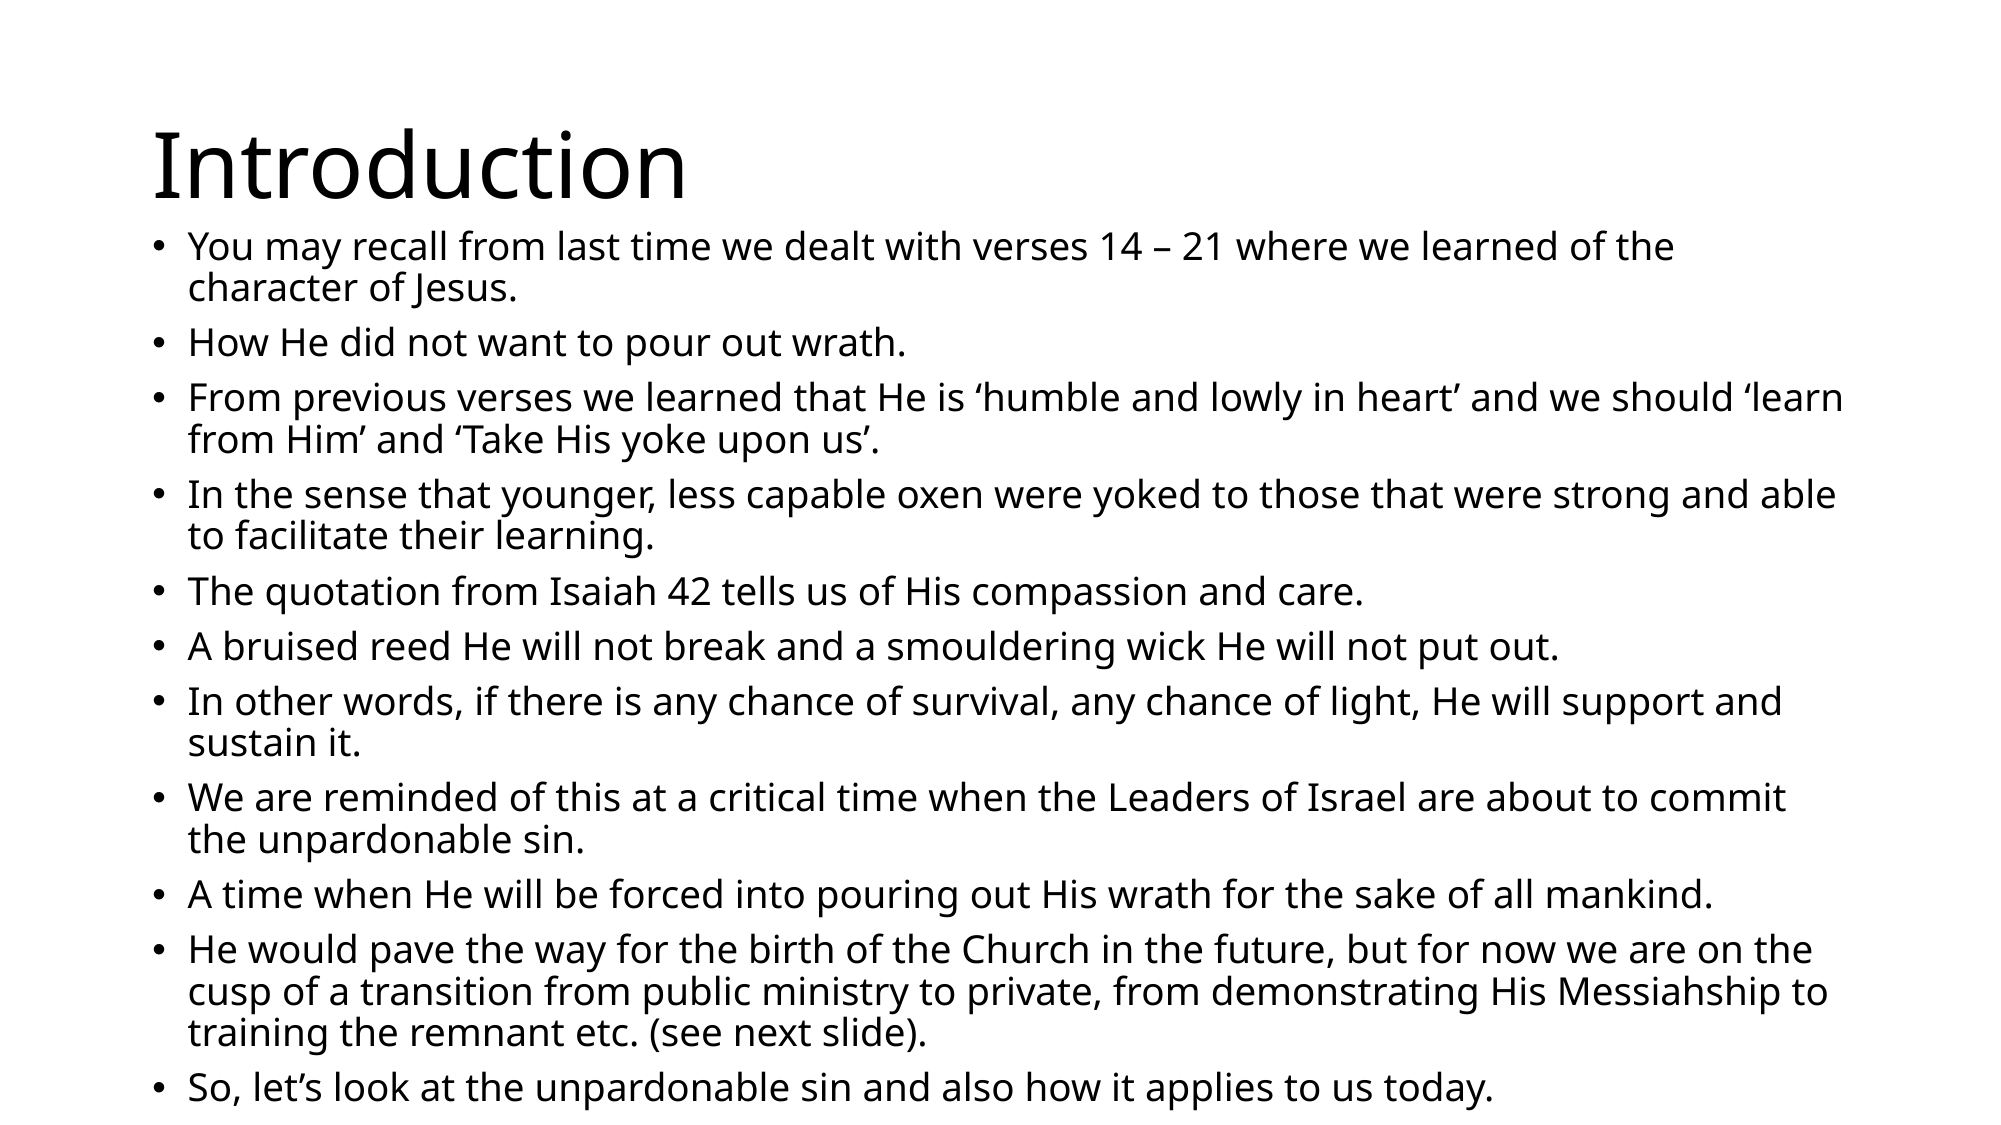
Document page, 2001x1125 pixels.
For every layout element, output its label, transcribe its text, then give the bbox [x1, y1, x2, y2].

title Introduction [137, 59, 1863, 219]
list You may recall from last time we dealt with verses 14 – 21 where we learned of the character of Jesus. How He did not want to pour out wrath. From previous verses we learned that He is ‘humble and lowly in heart’ and we should ‘learn from Him’ and ‘Take His yoke upon us’. In the sense that younger, less capable oxen were yoked to those that were strong and able to facilitate their learning. The quotation from Isaiah 42 tells us of His compassion and care. A bruised reed He will not break and a smouldering wick He will not put out. In other words, if there is any chance of survival, any chance of light, He will support and sustain it. We are reminded of this at a critical time when the Leaders of Israel are about to commit the unpardonable sin. A time when He will be forced into pouring out His wrath for the sake of all mankind. He would pave the way for the birth of the Church in the future, but for now we are on the cusp of a transition from public ministry to private, from demonstrating His Messiahship to training the remnant etc. (see next slide). So, let’s look at the unpardonable sin and also how it applies to us today. [137, 219, 1863, 1125]
